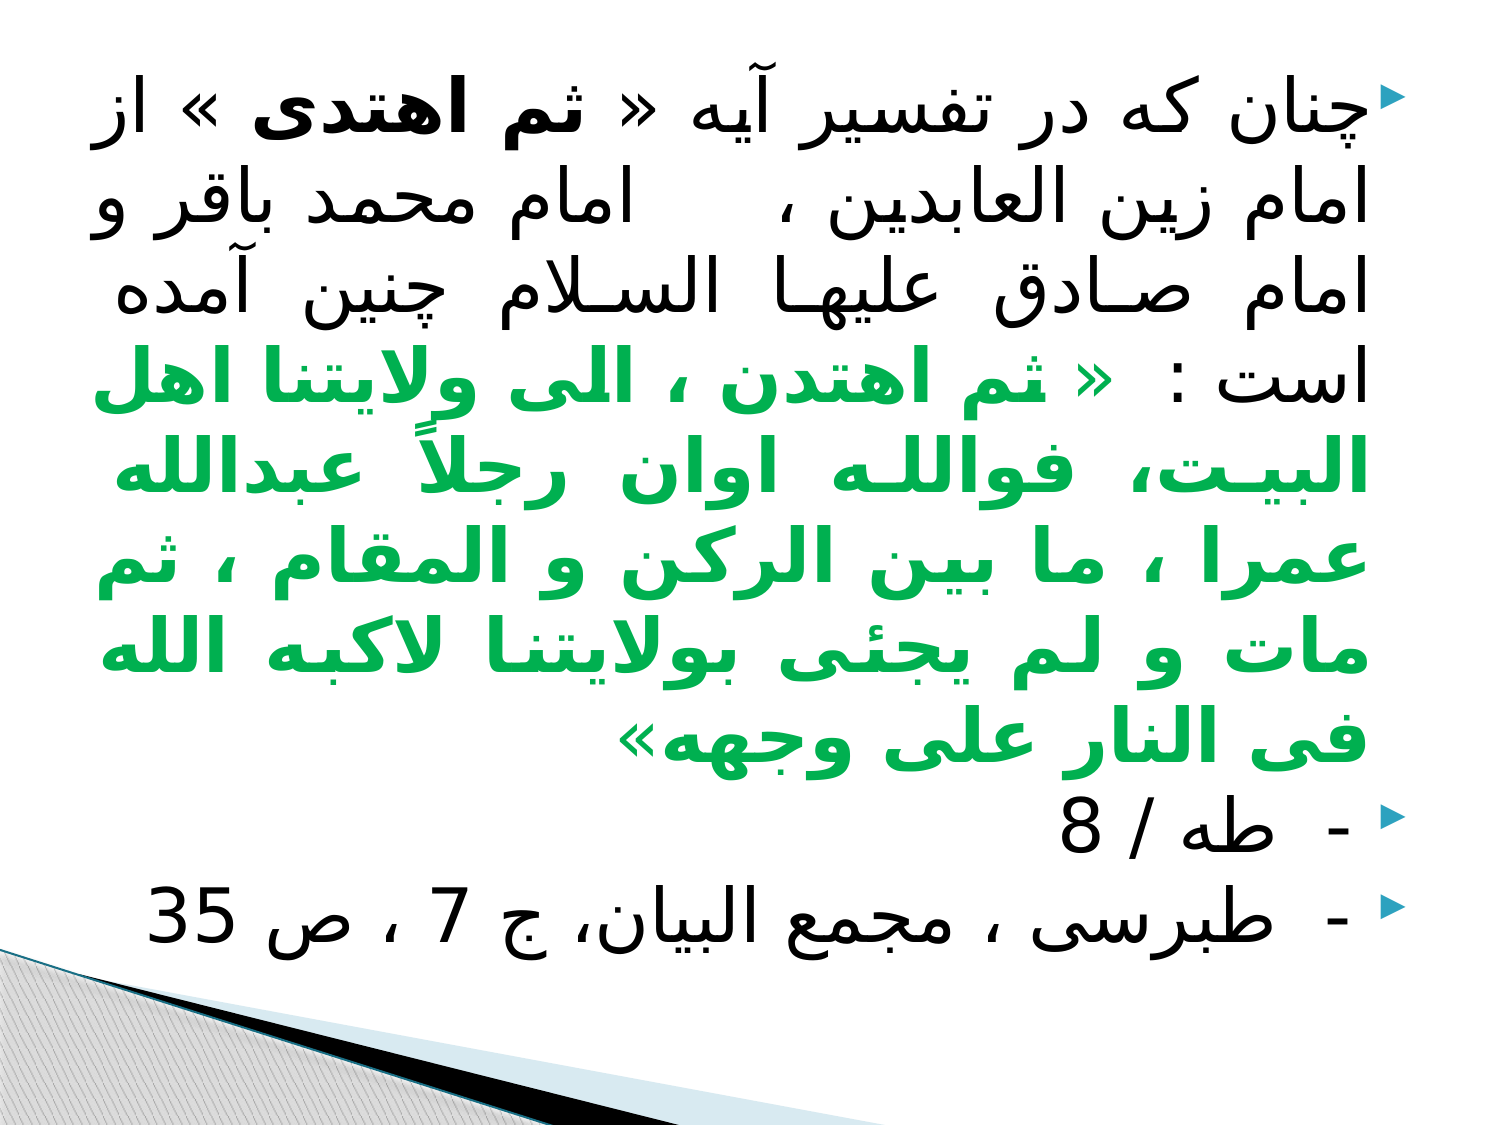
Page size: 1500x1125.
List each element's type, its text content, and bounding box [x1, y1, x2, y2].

list چنان که در تفسیر آیه « ثم اهتدی » از امام زین العابدین ، امام محمد باقر و امام صادق علیها السلام چنین آمده است : « ثم اهتدن ، الی ولایتنا اهل البیت، فوالله اوان رجلاً عبدالله عمرا ، ما بین الرکن و المقام ، ثم مات و لم یجئی بولایتنا لاکبه الله فی النار علی وجهه» - طه / 8 - طبرسی ، مجمع البیان، ج 7 ، ص 35 [75, 50, 1425, 986]
